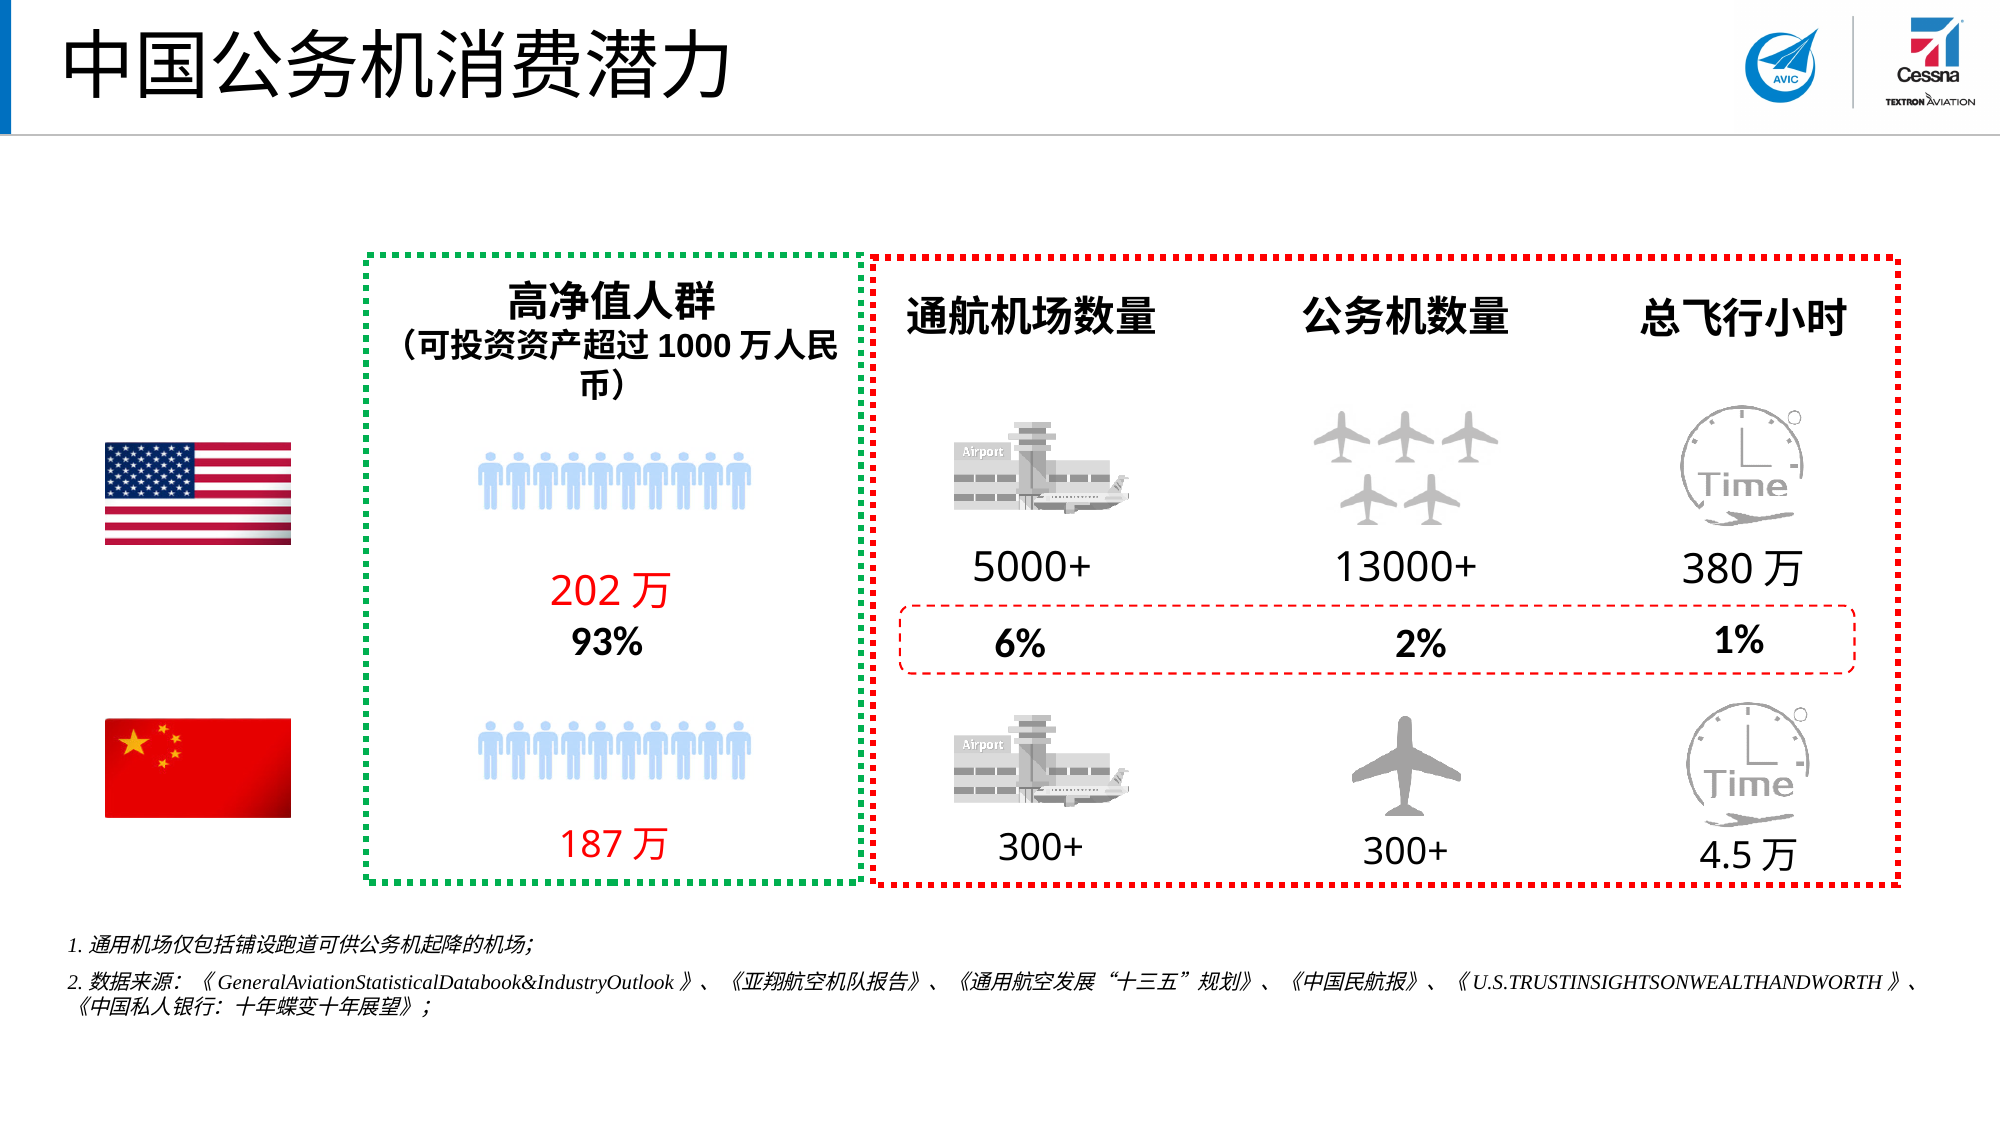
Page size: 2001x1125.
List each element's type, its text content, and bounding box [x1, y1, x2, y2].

text_box 1.通用机场仅包括铺设跑道可供公务机起降的机场； 2.数据来源：《GeneralAviationStatisticalDatabook&IndustryOutlook》、《亚翔航空机队报告》、《通用航空发展“十三五”规划》、《中国民航报》、《U.S.TRUSTINSIGHTSONWEALTHANDWORTH》、《中国私人银行：十年蝶变十年展望》； [52, 916, 1934, 1027]
picture [1734, 0, 2000, 133]
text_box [105, 255, 1902, 885]
title 中国公务机消费潜力 [44, 17, 1126, 120]
